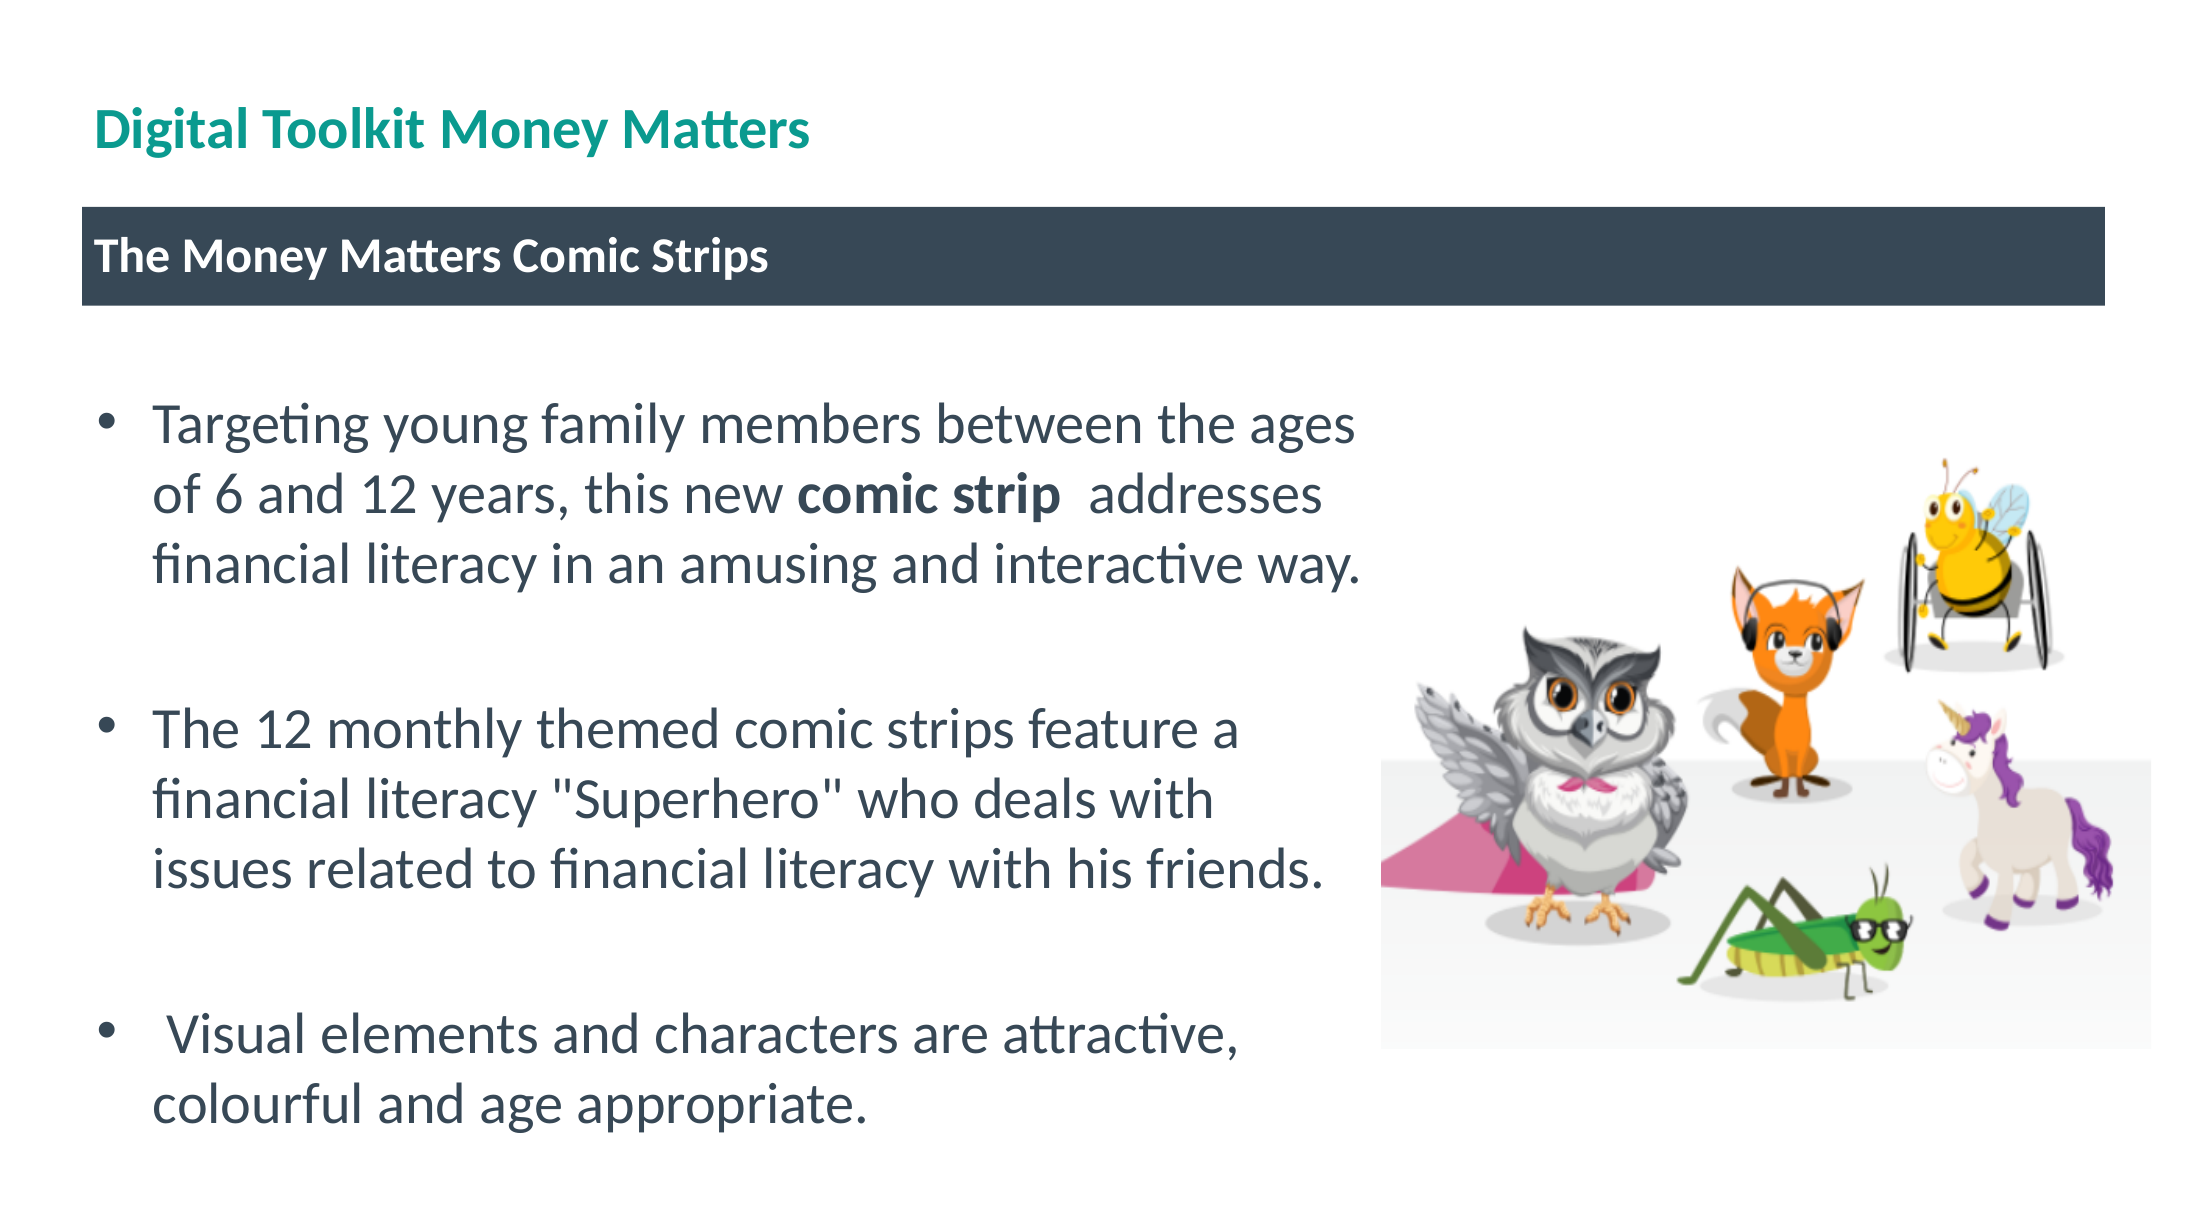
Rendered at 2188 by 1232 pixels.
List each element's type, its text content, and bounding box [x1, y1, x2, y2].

title Digital Toolkit Money Matters [82, 70, 2106, 189]
text_box Targeting young family members between the ages of 6 and 12 years, this new comic strip addresses financial literacy in an amusing and interactive way. The 12 monthly themed comic strips feature a financial literacy "Superhero" who deals with issues related to financial literacy with his friends. Visual elements and characters are attractive, colourful and age appropriate. [81, 377, 1382, 1143]
picture [1381, 406, 2152, 1049]
list The Money Matters Comic Strips [82, 206, 2105, 306]
